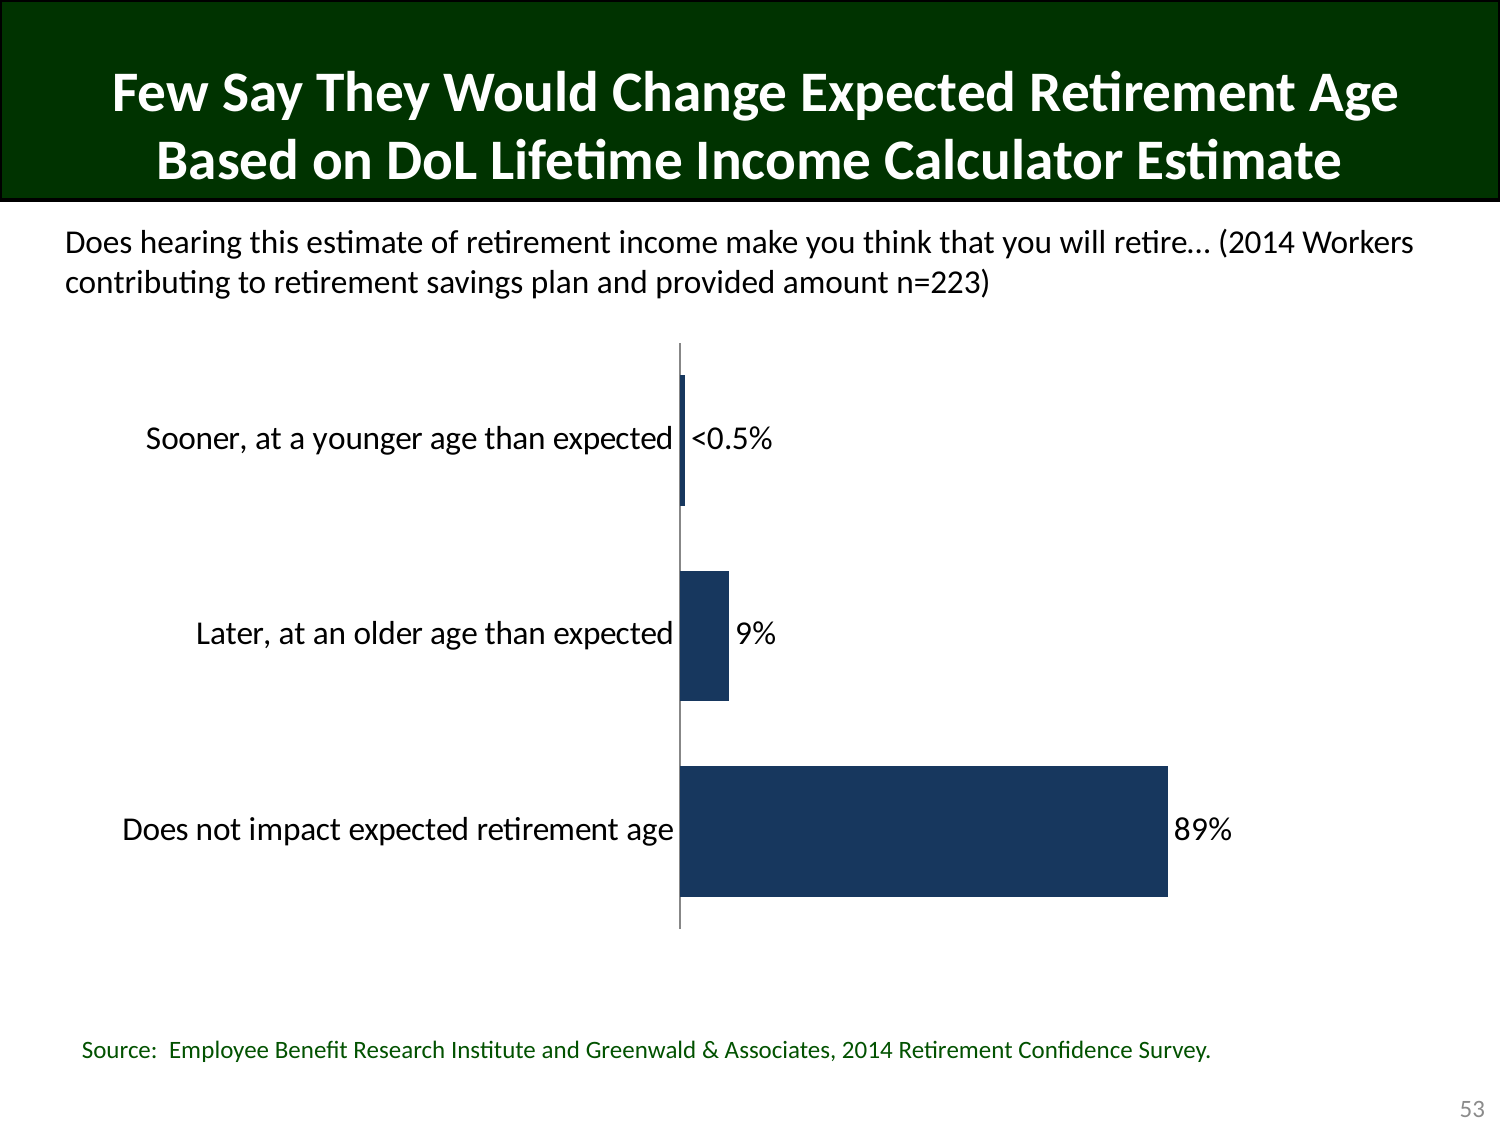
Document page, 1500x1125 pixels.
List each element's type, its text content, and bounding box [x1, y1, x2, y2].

text_box Source: Employee Benefit Research Institute and Greenwald & Associates, 2014 Retirement Confidence Survey. [67, 1025, 1229, 1071]
list Does hearing this estimate of retirement income make you think that you will retire… (2014 Workers contributing to retirement savings plan and provided amount n=223) [50, 212, 1450, 447]
chart [76, 332, 1484, 963]
slide_number 53 [1149, 1090, 1500, 1125]
title Few Say They Would Change Expected Retirement Age Based on DoL Lifetime Income Calculator Estimate [40, 45, 1474, 200]
